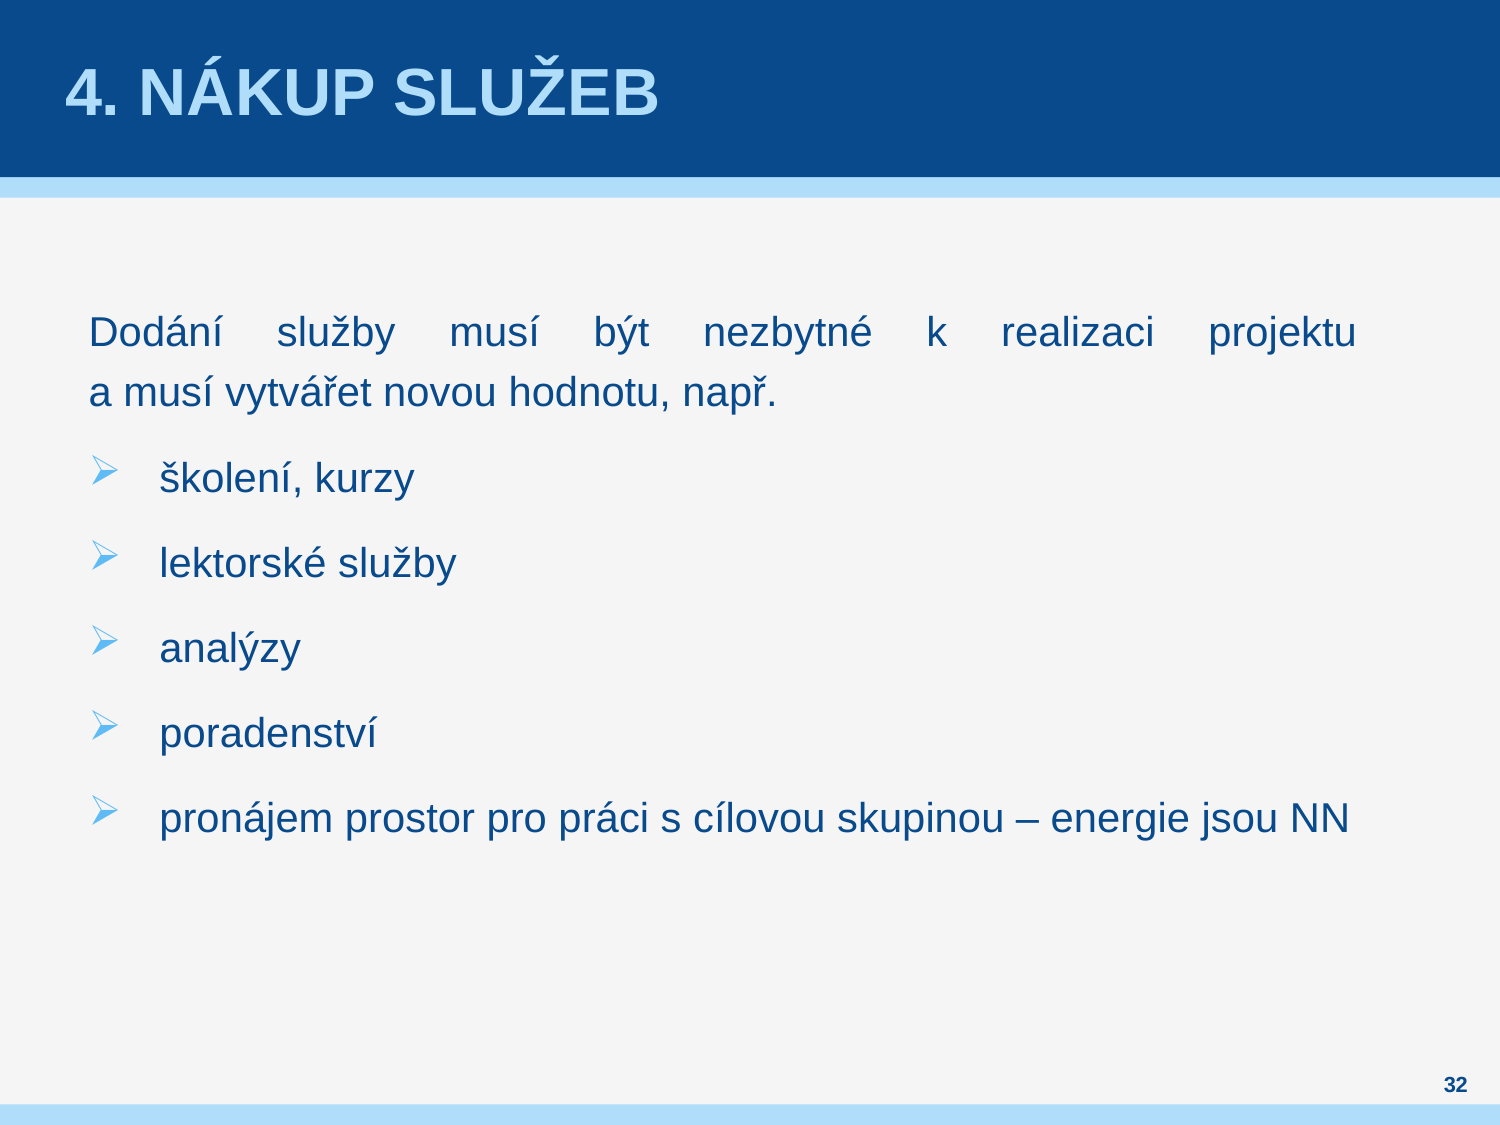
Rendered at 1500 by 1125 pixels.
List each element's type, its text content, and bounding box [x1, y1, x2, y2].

title 4. Nákup služeb [59, 0, 1441, 178]
list Dodání služby musí být nezbytné k realizaci projektu a musí vytvářet novou hodnotu, např. školení, kurzy lektorské služby analýzy poradenství pronájem prostor pro práci s cílovou skupinou – energie jsou NN [88, 295, 1412, 1004]
slide_number 32 [1417, 1068, 1495, 1099]
